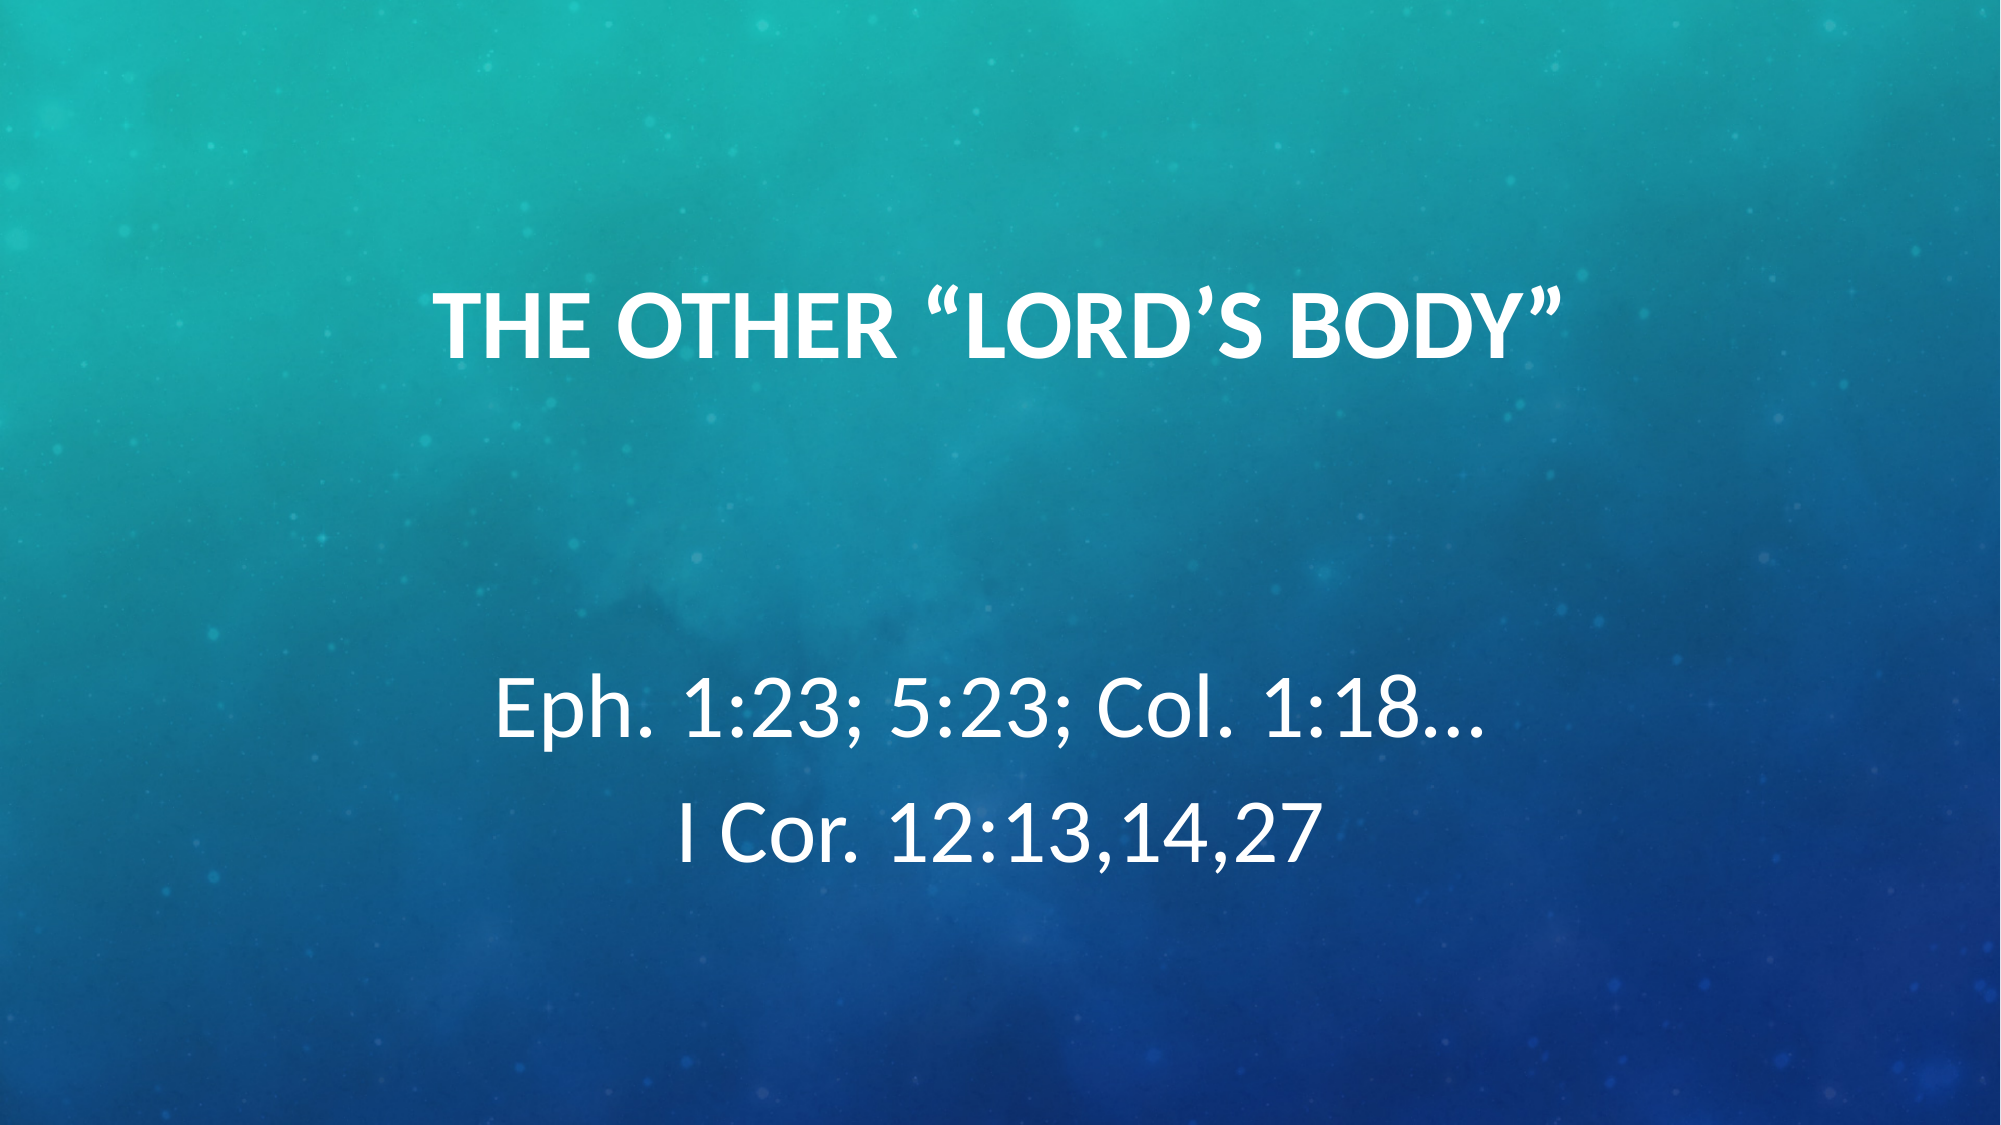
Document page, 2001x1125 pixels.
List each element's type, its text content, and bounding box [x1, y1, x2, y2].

picture [0, 0, 2001, 1125]
list THE OTHER “LORD’S BODY” Eph. 1:23; 5:23; Col. 1:18… I Cor. 12:13,14,27 [334, 250, 1668, 1024]
